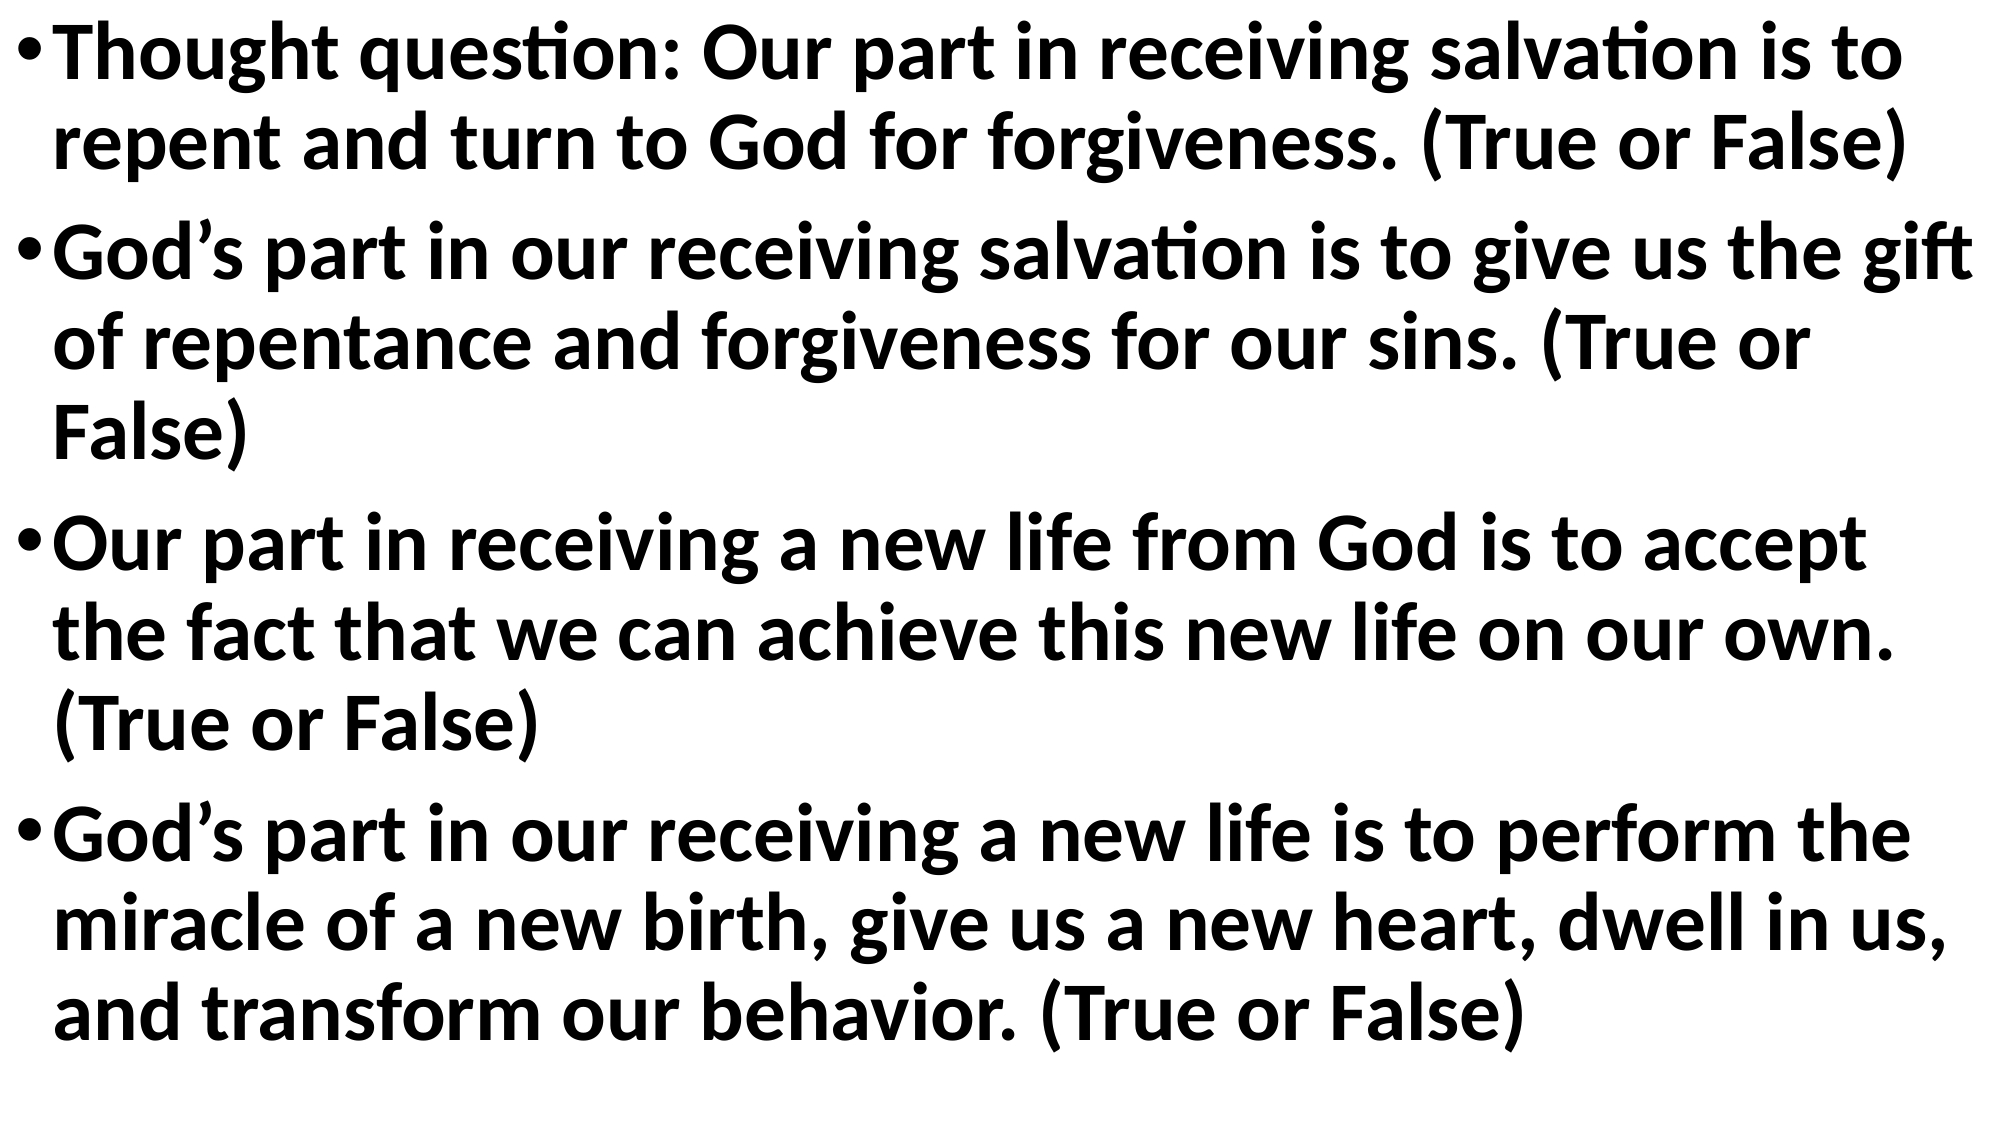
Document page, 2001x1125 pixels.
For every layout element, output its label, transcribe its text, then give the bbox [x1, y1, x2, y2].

list Thought question: Our part in receiving salvation is to repent and turn to God for forgiveness. (True or False) God’s part in our receiving salvation is to give us the gift of repentance and forgiveness for our sins. (True or False) Our part in receiving a new life from God is to accept the fact that we can achieve this new life on our own. (True or False) God’s part in our receiving a new life is to perform the miracle of a new birth, give us a new heart, dwell in us, and transform our behavior. (True or False) [0, 0, 2000, 1125]
